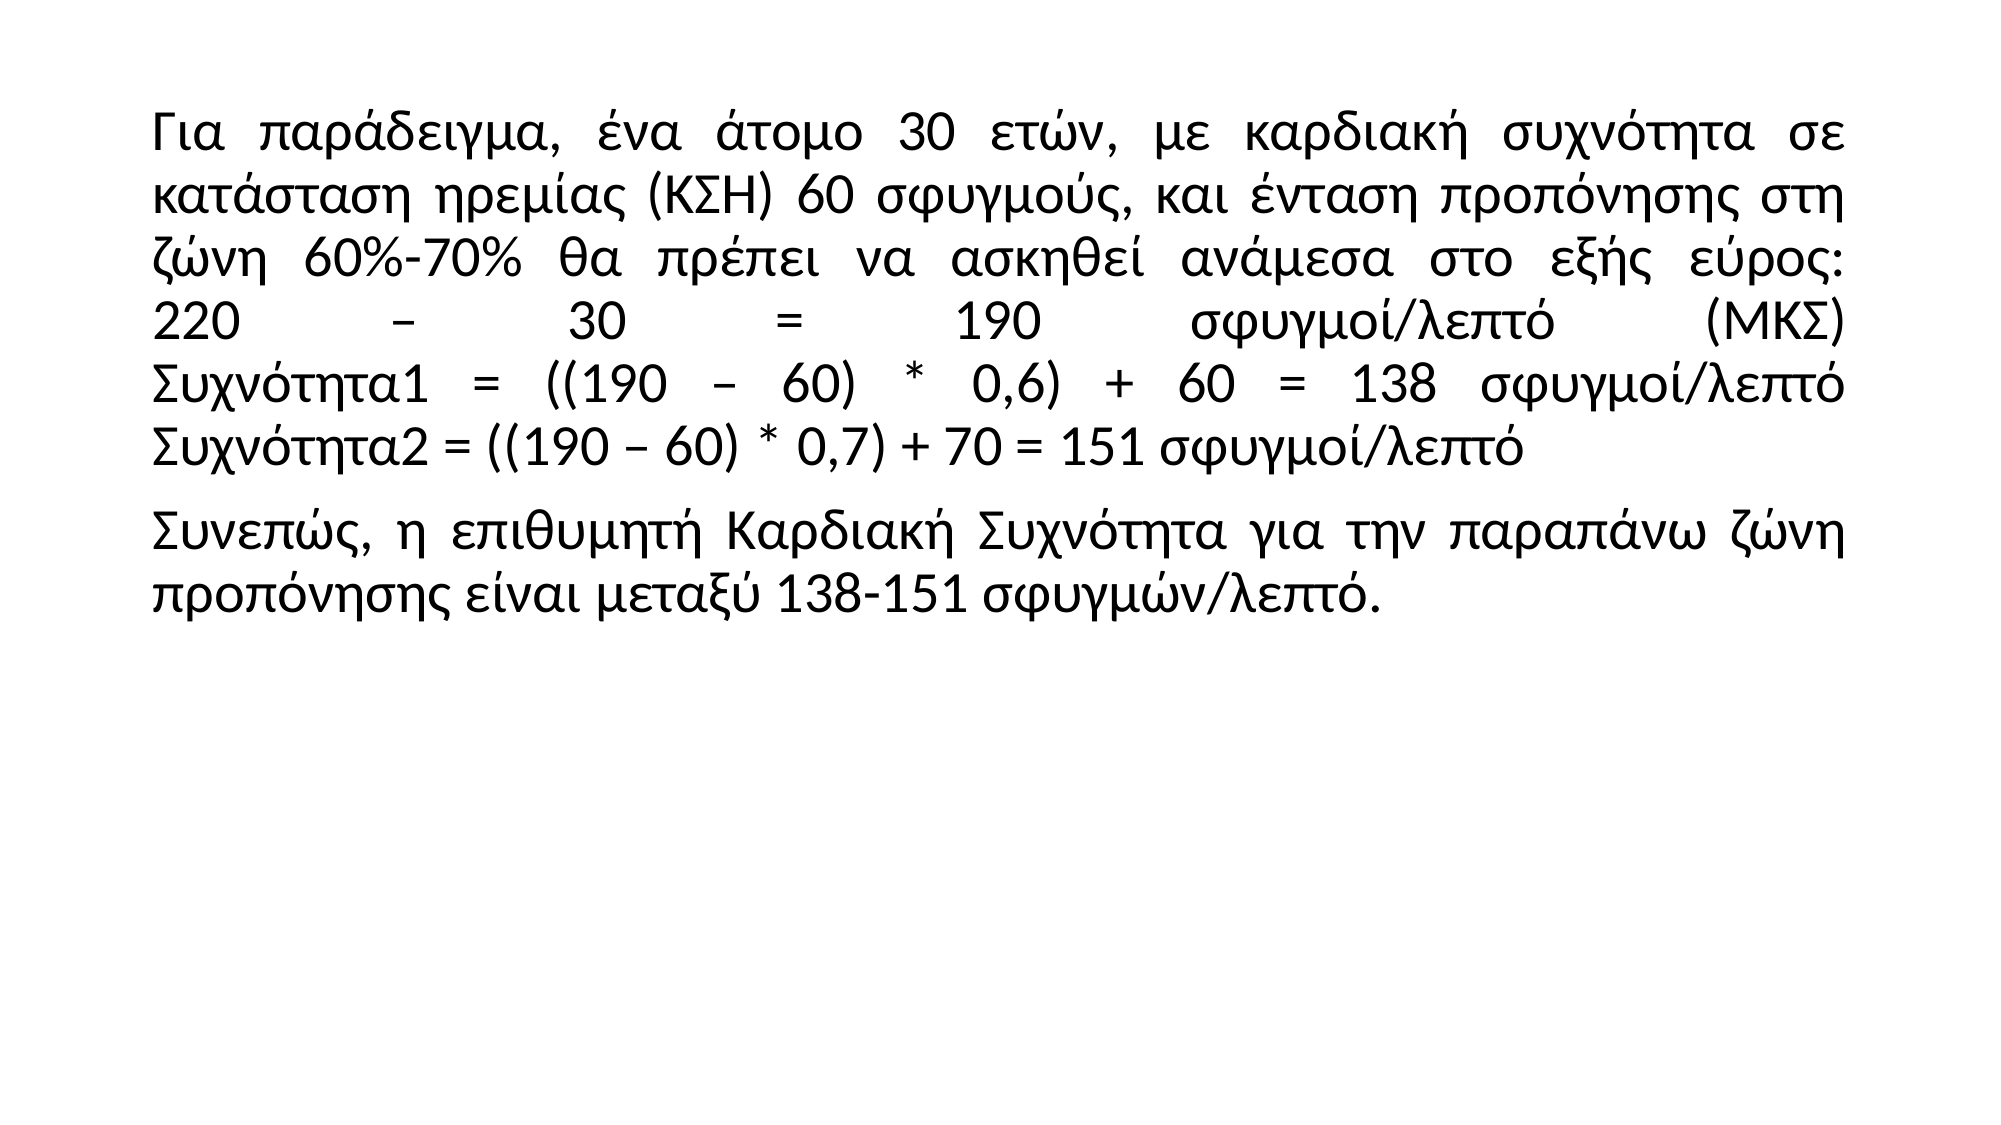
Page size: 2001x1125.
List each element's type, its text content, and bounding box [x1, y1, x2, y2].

list Για παράδειγμα, ένα άτομο 30 ετών, με καρδιακή συχνότητα σε κατάσταση ηρεμίας (ΚΣΗ) 60 σφυγμούς, και ένταση προπόνησης στη ζώνη 60%-70% θα πρέπει να ασκηθεί ανάμεσα στο εξής εύρος: 220 – 30 = 190 σφυγμοί/λεπτό (ΜΚΣ) Συχνότητα1 = ((190 – 60) * 0,6) + 60 = 138 σφυγμοί/λεπτό Συχνότητα2 = ((190 – 60) * 0,7) + 70 = 151 σφυγμοί/λεπτό Συνεπώς, η επιθυμητή Καρδιακή Συχνότητα για την παραπάνω ζώνη προπόνησης είναι μεταξύ 138-151 σφυγμών/λεπτό. [137, 92, 1863, 1014]
